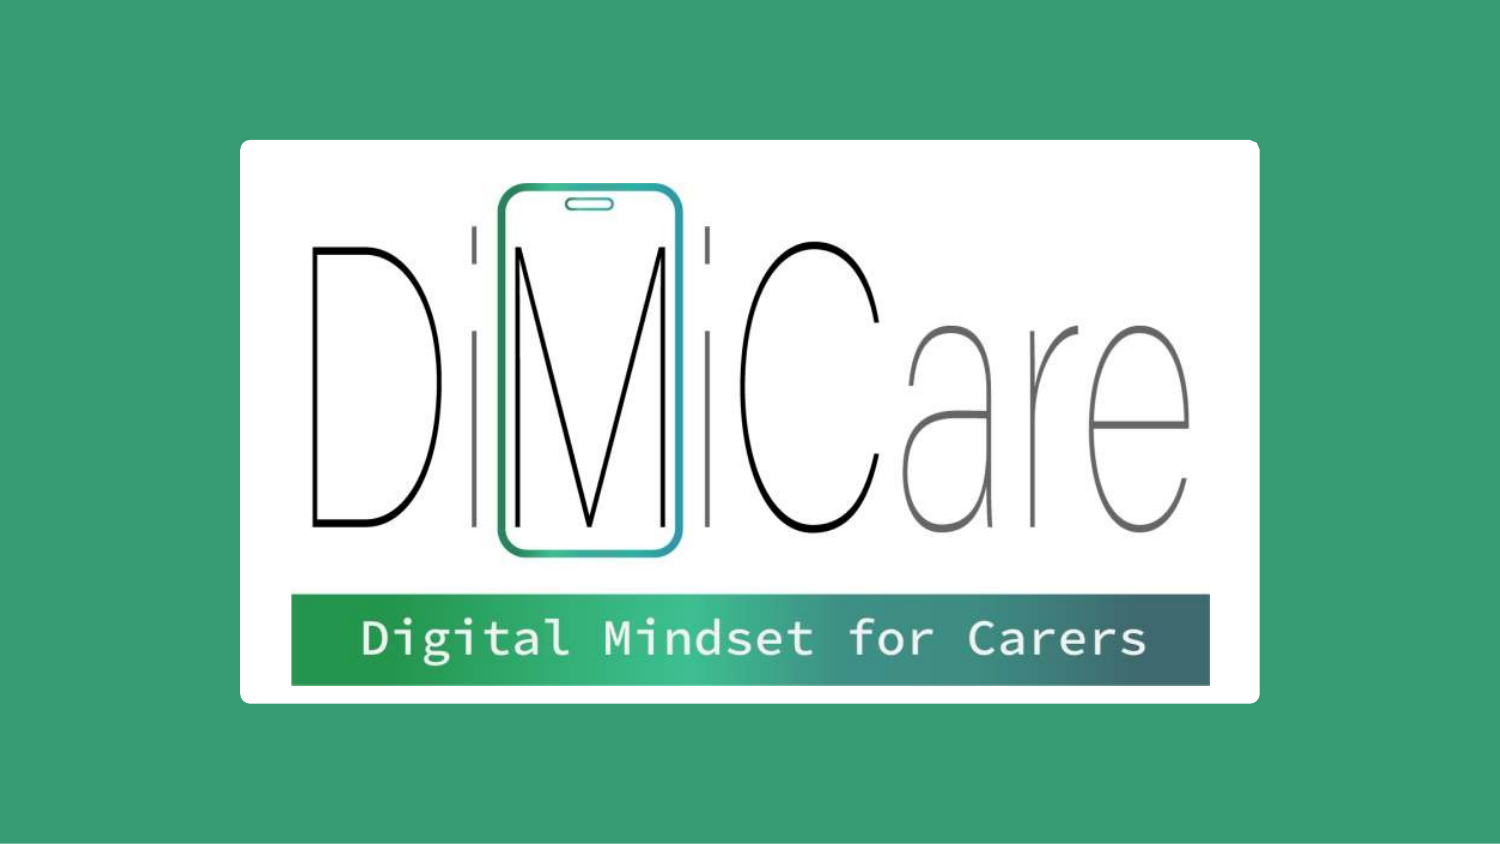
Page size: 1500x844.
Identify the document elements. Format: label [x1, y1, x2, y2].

text_box [239, 139, 1261, 704]
